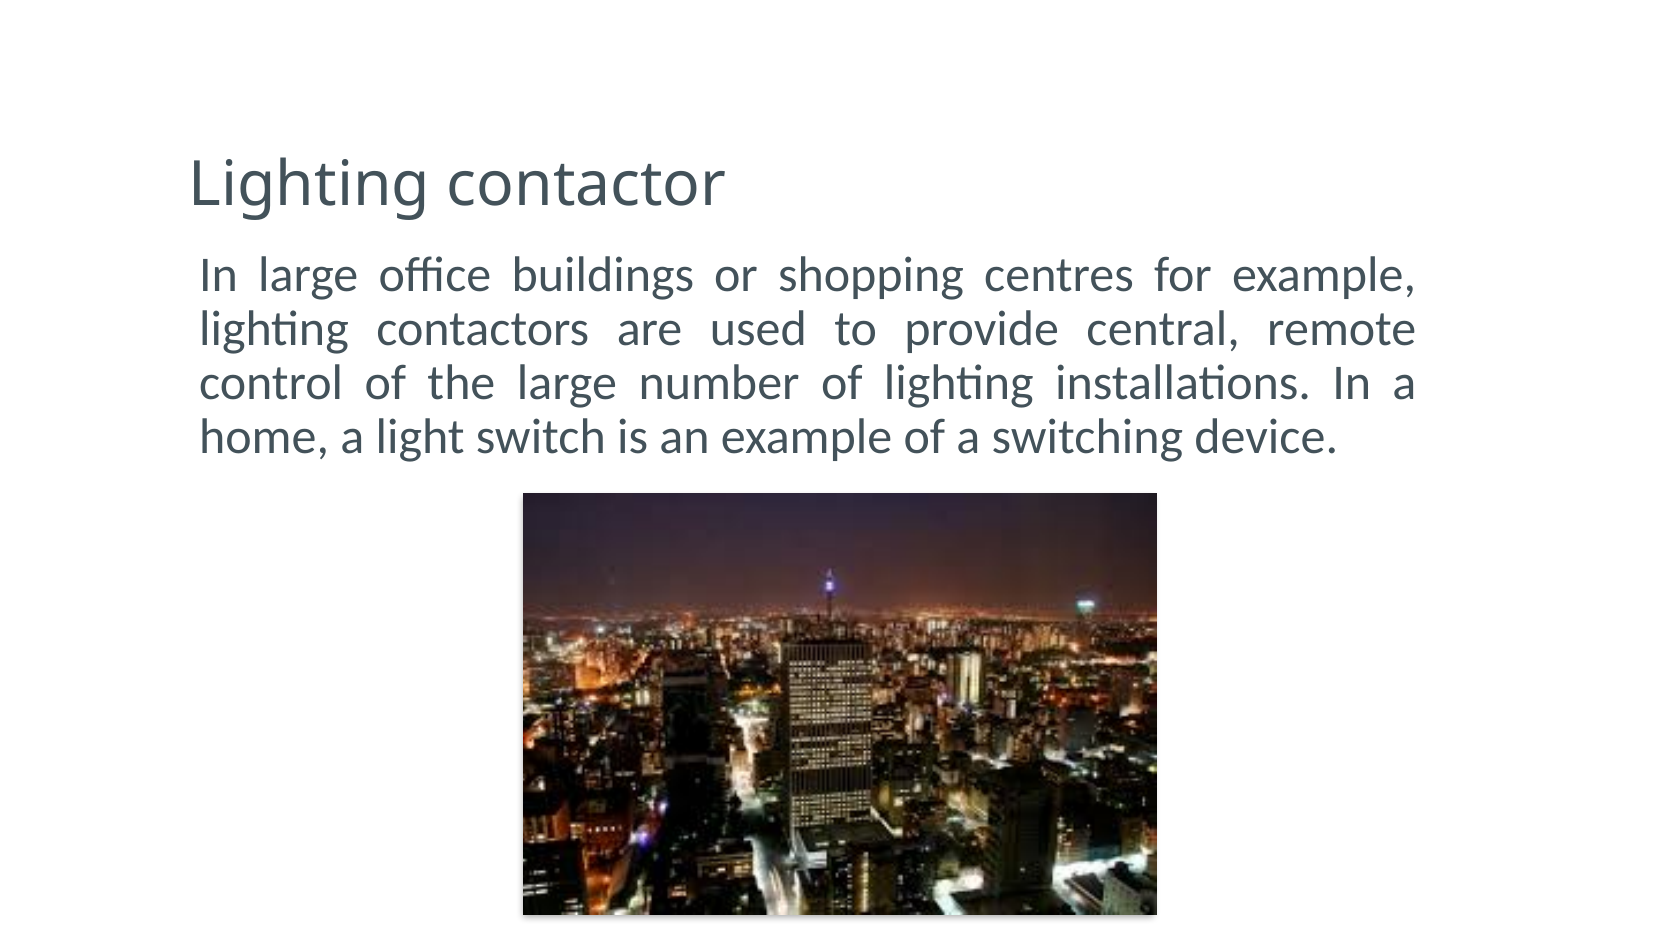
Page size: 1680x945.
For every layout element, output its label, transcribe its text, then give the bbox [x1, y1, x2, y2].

list In large office buildings or shopping centres for example, lighting contactors are used to provide central, remote control of the large number of lighting installations. In a home, a light switch is an example of a switching device. [184, 241, 1433, 463]
title Lighting contactor [173, 105, 1433, 265]
picture [523, 493, 1157, 915]
